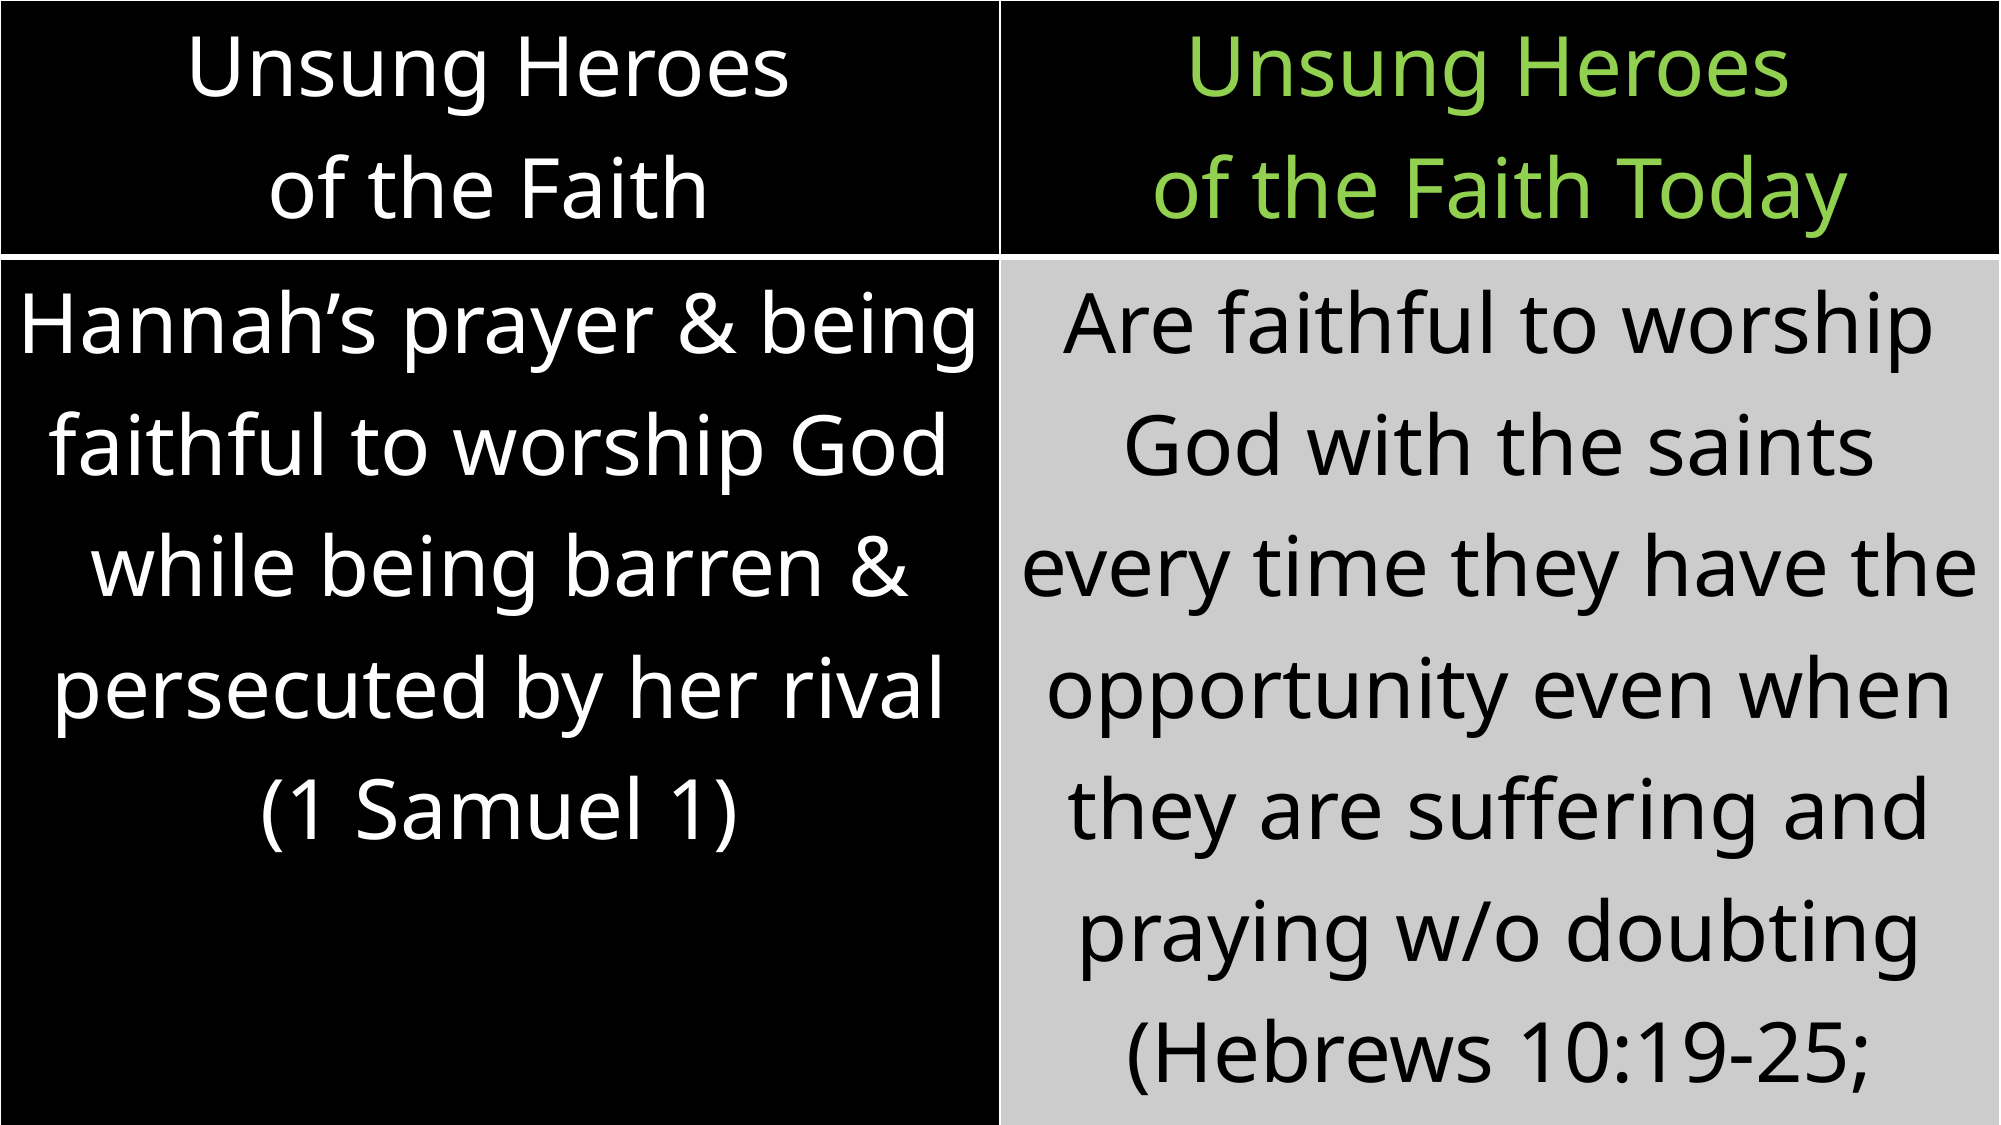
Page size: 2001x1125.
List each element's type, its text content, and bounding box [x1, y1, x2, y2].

table_cell Are faithful to worship God with the saints every time they have the opportunity even when they are suffering and praying w/o doubting (Hebrews 10:19-25; James 1:2-8) [1001, 260, 1999, 1125]
table_header Unsung Heroes of the Faith Today [1001, 1, 1999, 254]
table_cell Hannah’s prayer & being faithful to worship God while being barren & persecuted by her rival (1 Samuel 1) [1, 260, 999, 1125]
table_header Unsung Heroes of the Faith [1, 1, 999, 254]
